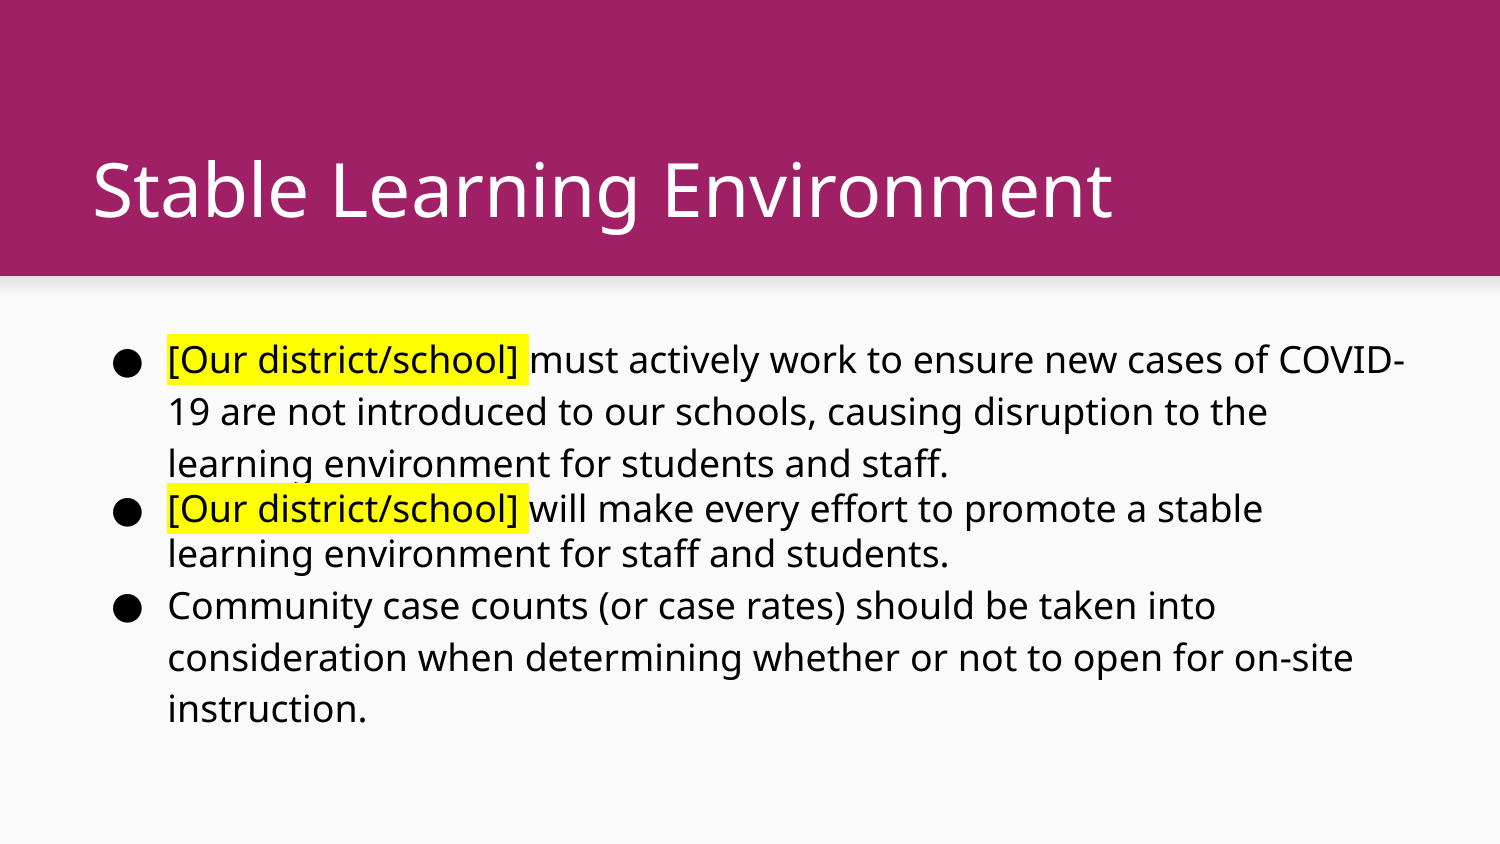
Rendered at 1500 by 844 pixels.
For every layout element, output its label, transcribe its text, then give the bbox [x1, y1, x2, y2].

list [Our district/school] must actively work to ensure new cases of COVID-19 are not introduced to our schools, causing disruption to the learning environment for students and staff. [Our district/school] will make every effort to promote a stable learning environment for staff and students. Community case counts (or case rates) should be taken into consideration when determining whether or not to open for on-site instruction. [77, 314, 1427, 760]
title Stable Learning Environment [77, 22, 1427, 248]
